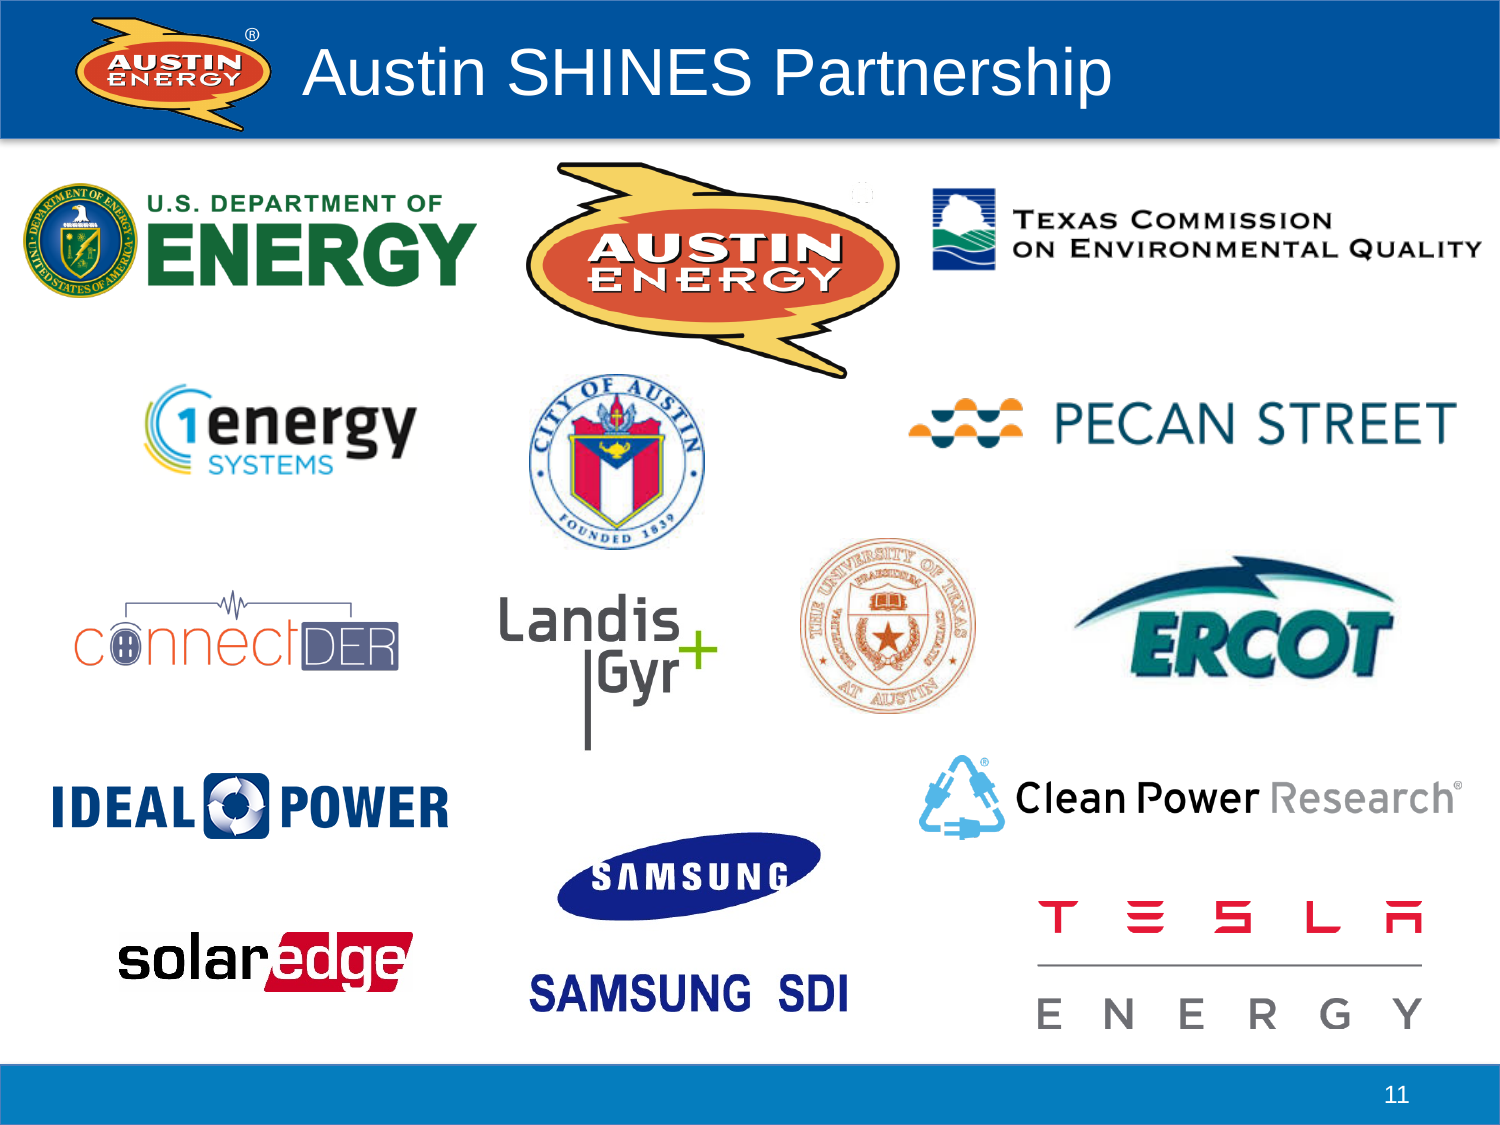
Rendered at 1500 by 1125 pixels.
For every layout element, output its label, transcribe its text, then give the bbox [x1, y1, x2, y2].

picture [899, 384, 1464, 461]
picture [1063, 538, 1402, 715]
picture [119, 932, 413, 992]
picture [925, 182, 1488, 277]
picture [53, 573, 418, 701]
picture [1037, 900, 1423, 1029]
picture [75, 17, 272, 132]
picture [528, 832, 847, 1012]
picture [132, 346, 425, 499]
picture [53, 162, 901, 840]
title Austin SHINES Partnership [287, 0, 1500, 163]
slide_number 11 [1074, 1063, 1425, 1124]
picture [799, 538, 976, 715]
picture [23, 183, 478, 298]
picture [919, 754, 1462, 841]
